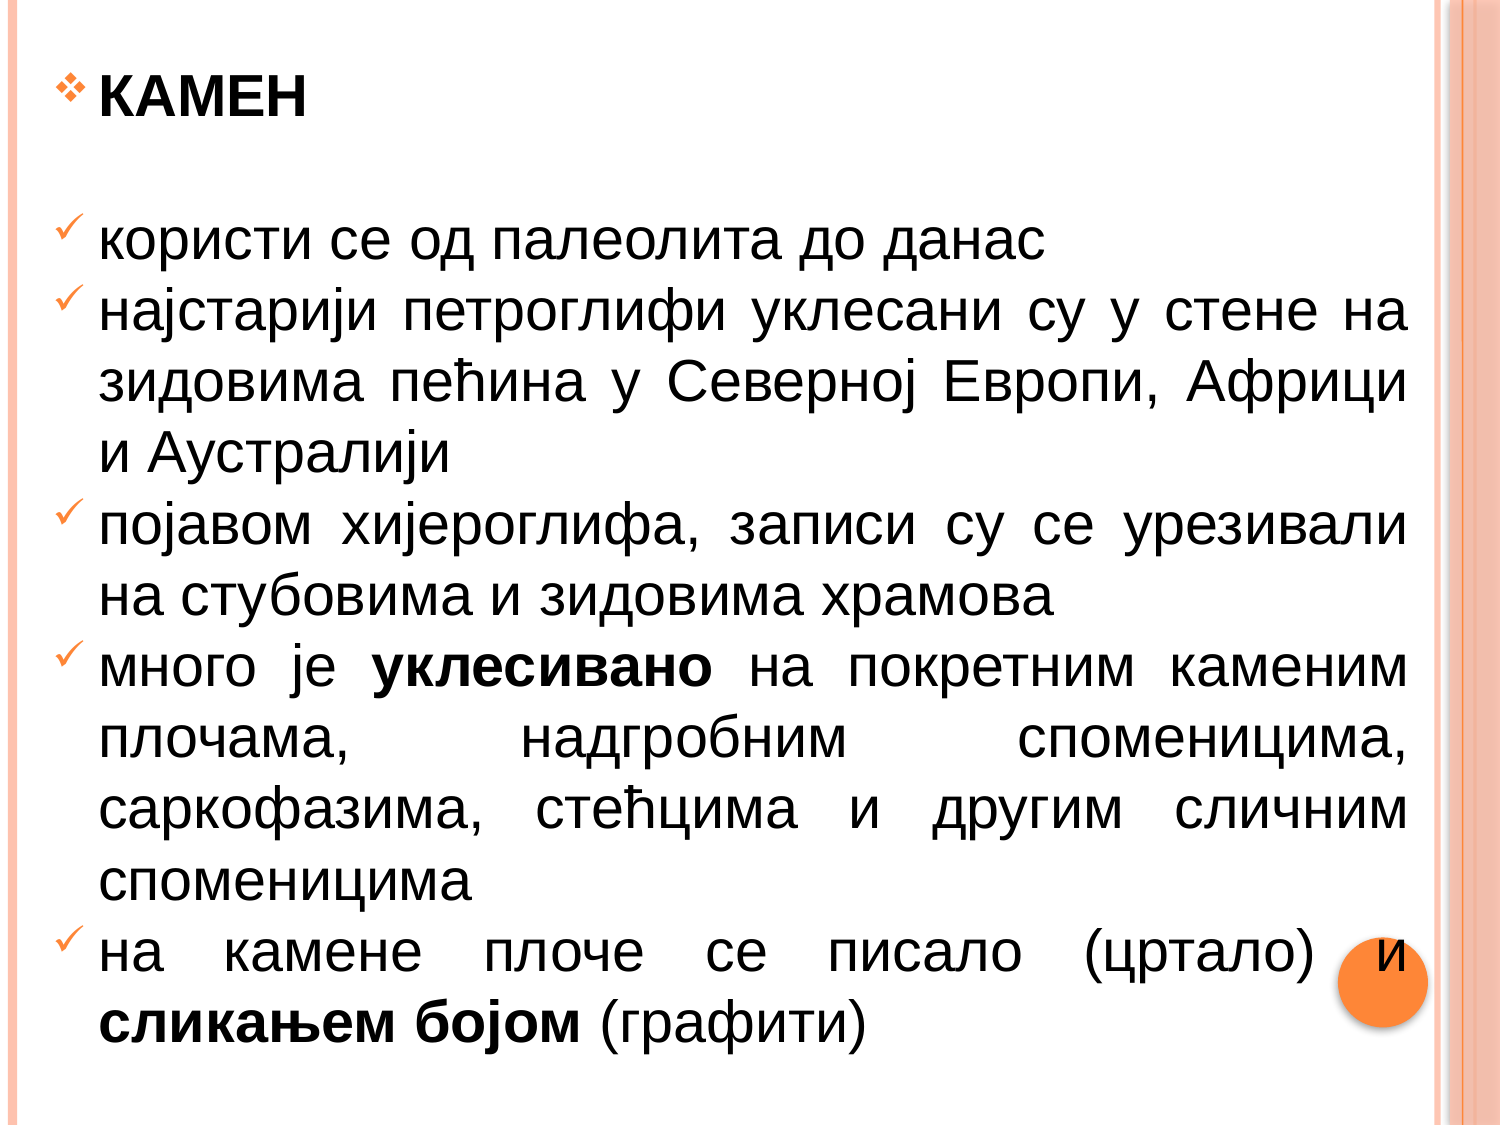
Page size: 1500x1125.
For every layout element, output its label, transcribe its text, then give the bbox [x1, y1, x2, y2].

list КАМЕН користи се од палеолита до данас најстарији петроглифи уклесани су у стене на зидовима пећина у Северној Европи, Африци и Аустралији појавом хијероглифа, записи су се урезивали на стубовима и зидовима храмова много је уклесивано на покретним каменим плочама, надгробним споменицима, саркофазима, стећцима и другим сличним споменицима на камене плоче се писало (цртало) и сликањем бојом (графити) [37, 50, 1425, 1075]
